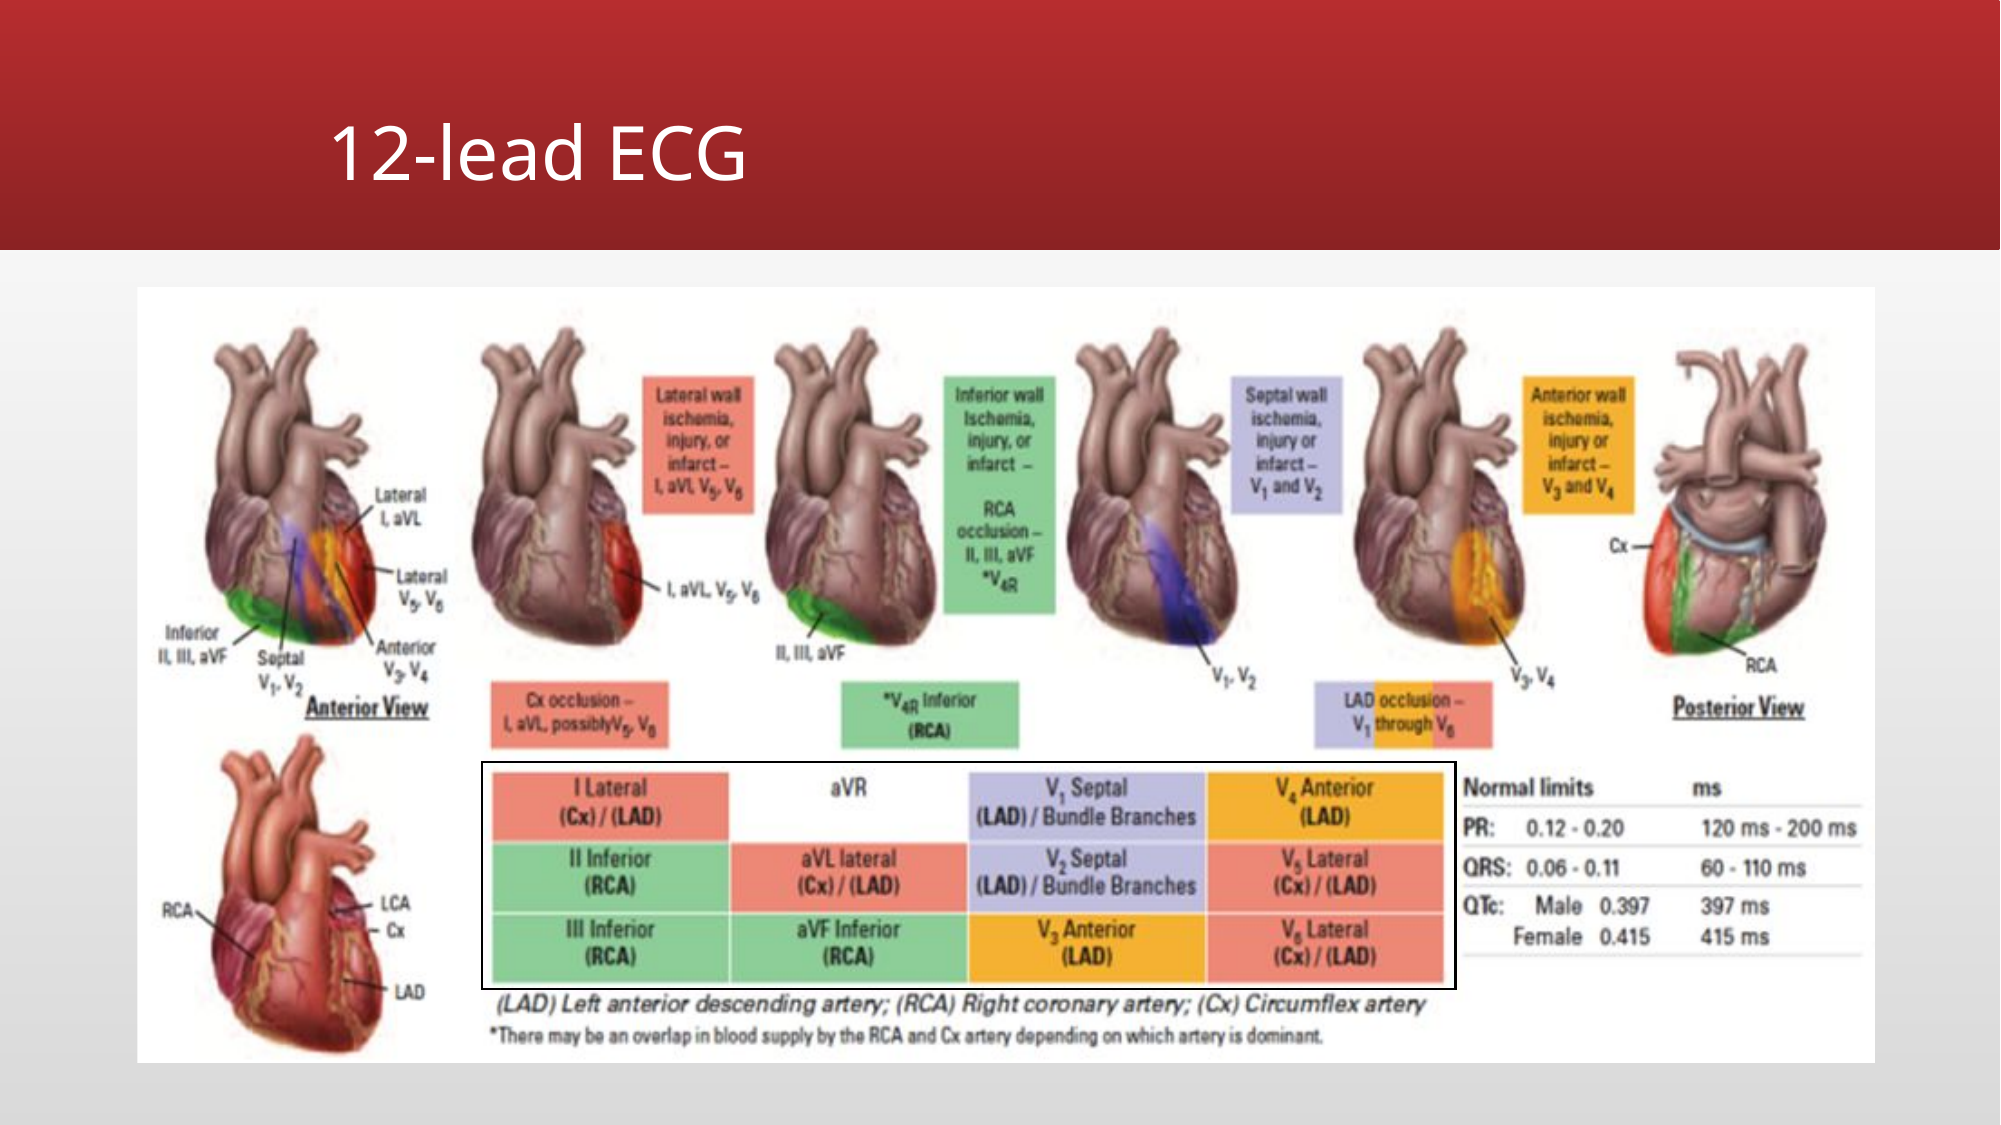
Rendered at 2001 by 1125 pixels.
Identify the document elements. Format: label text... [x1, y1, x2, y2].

title 12-lead ECG [312, 99, 1663, 213]
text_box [137, 287, 1875, 1063]
